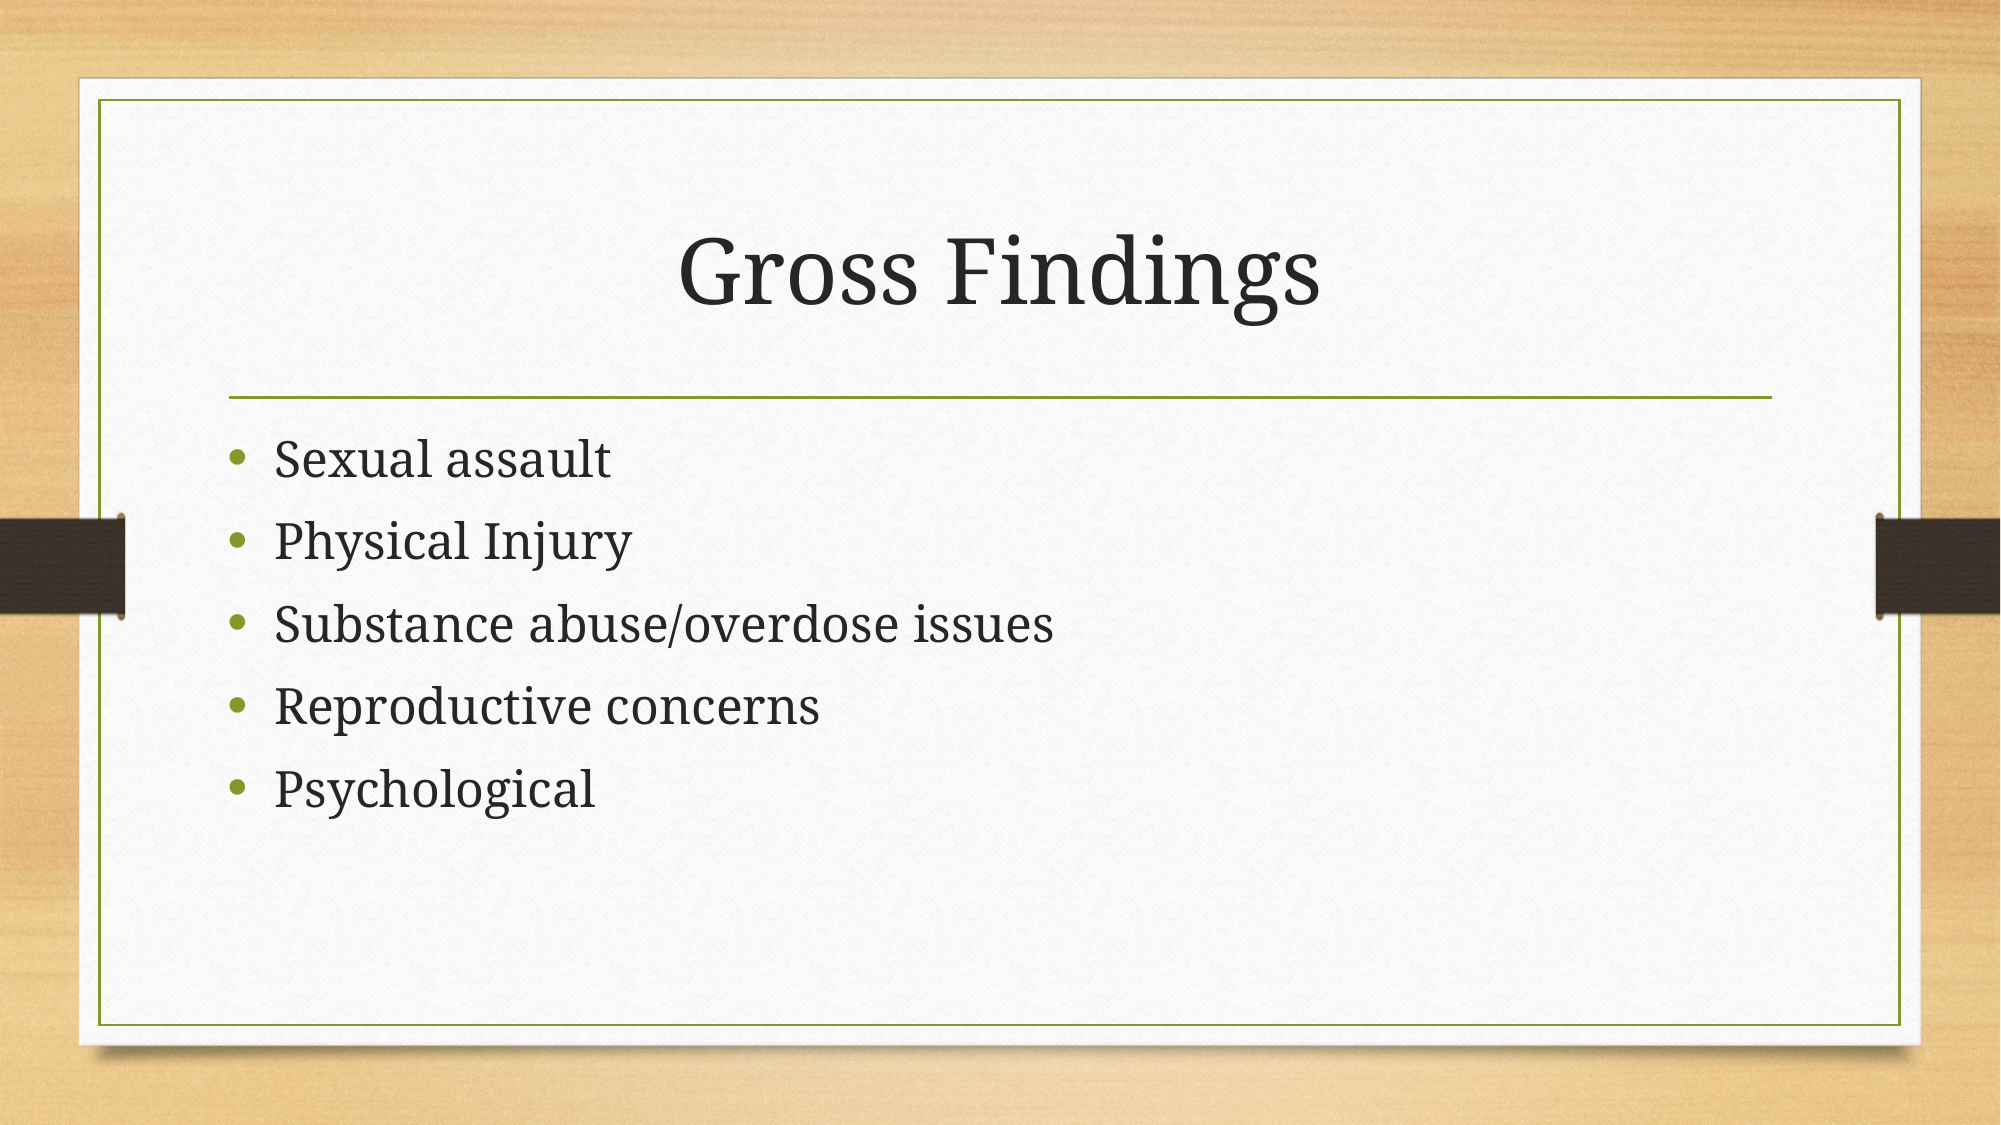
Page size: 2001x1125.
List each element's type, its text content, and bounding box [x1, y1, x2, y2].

list Sexual assault Physical Injury Substance abuse/overdose issues Reproductive concerns Psychological [212, 419, 1788, 964]
picture [0, 0, 2001, 1125]
title Gross Findings [212, 161, 1788, 375]
